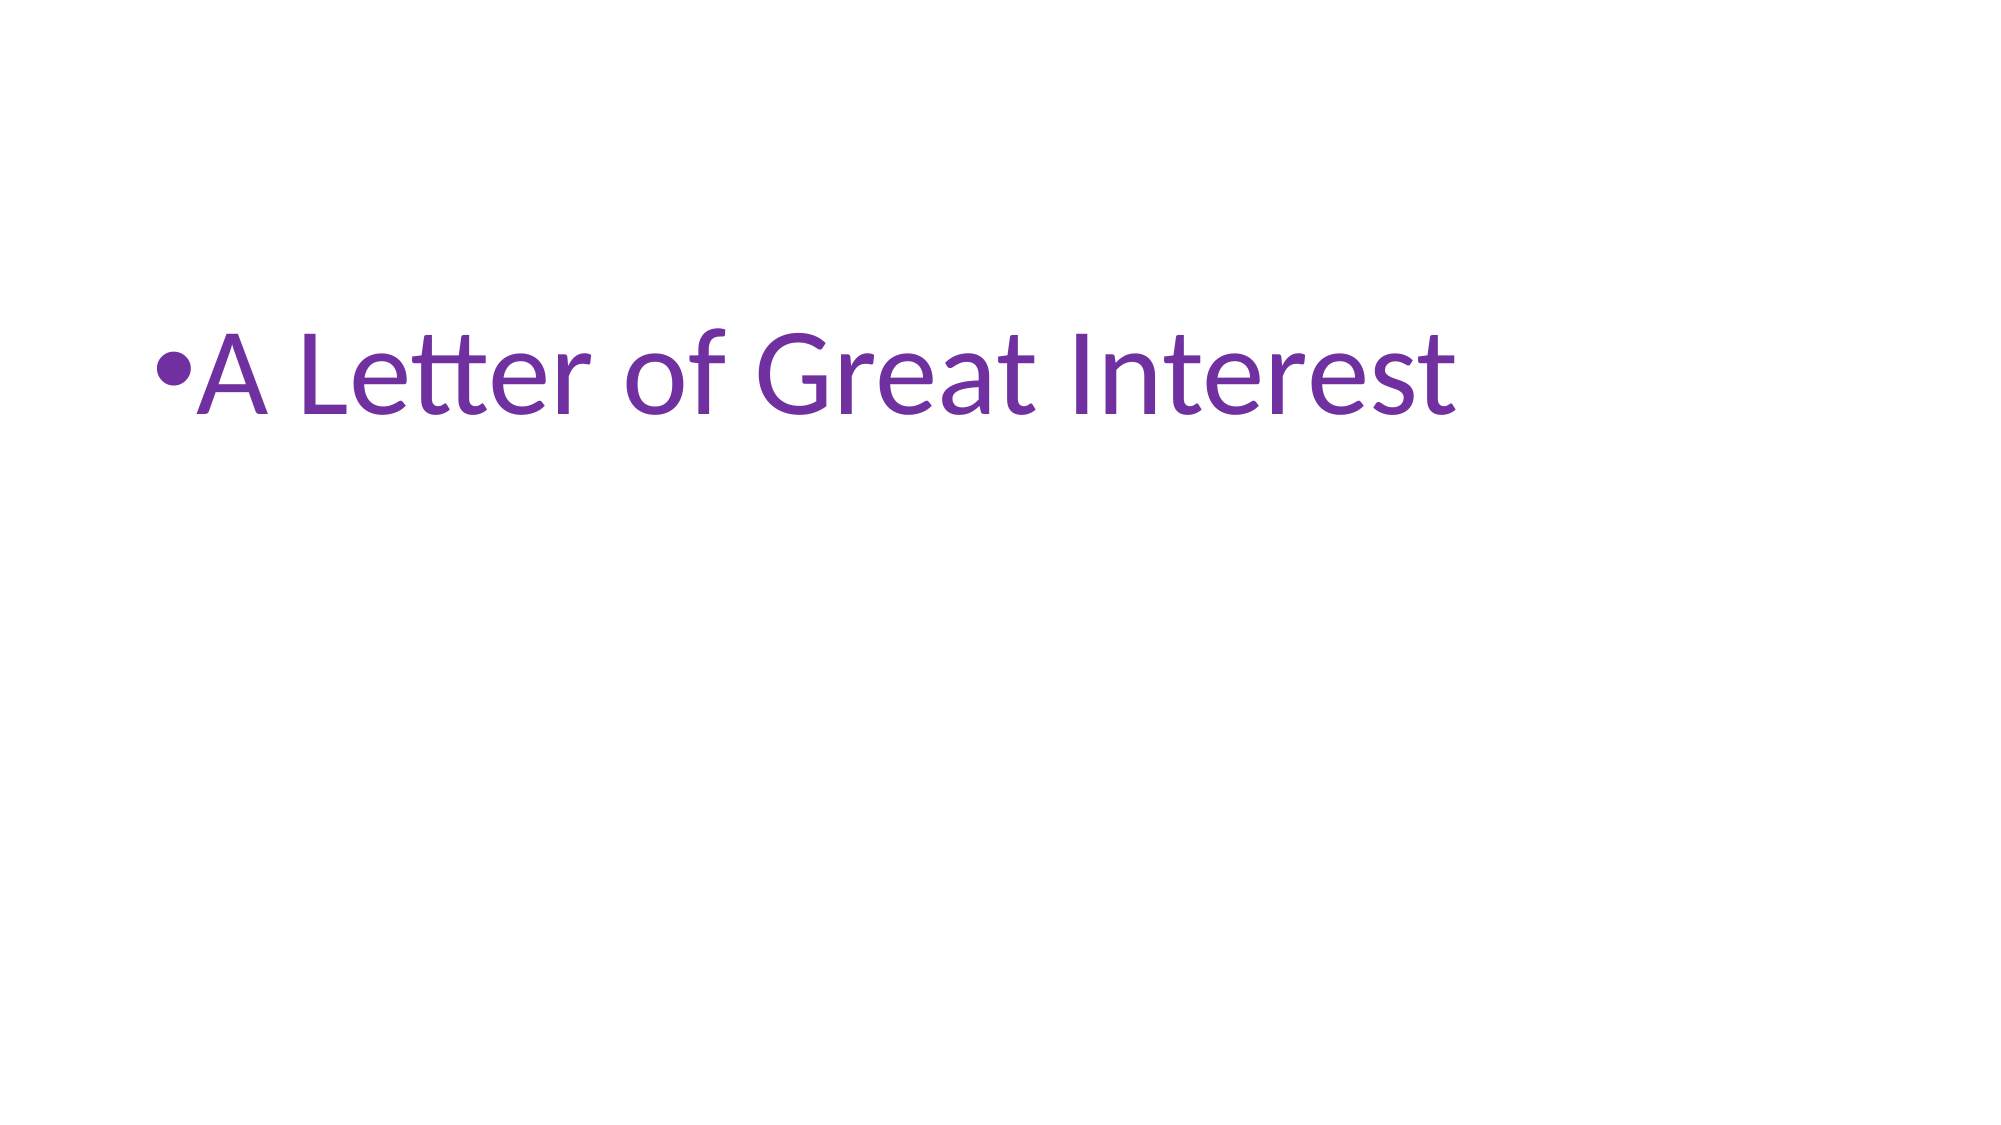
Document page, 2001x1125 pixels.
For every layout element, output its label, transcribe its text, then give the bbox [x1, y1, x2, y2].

list A Letter of Great Interest [137, 299, 1863, 1014]
